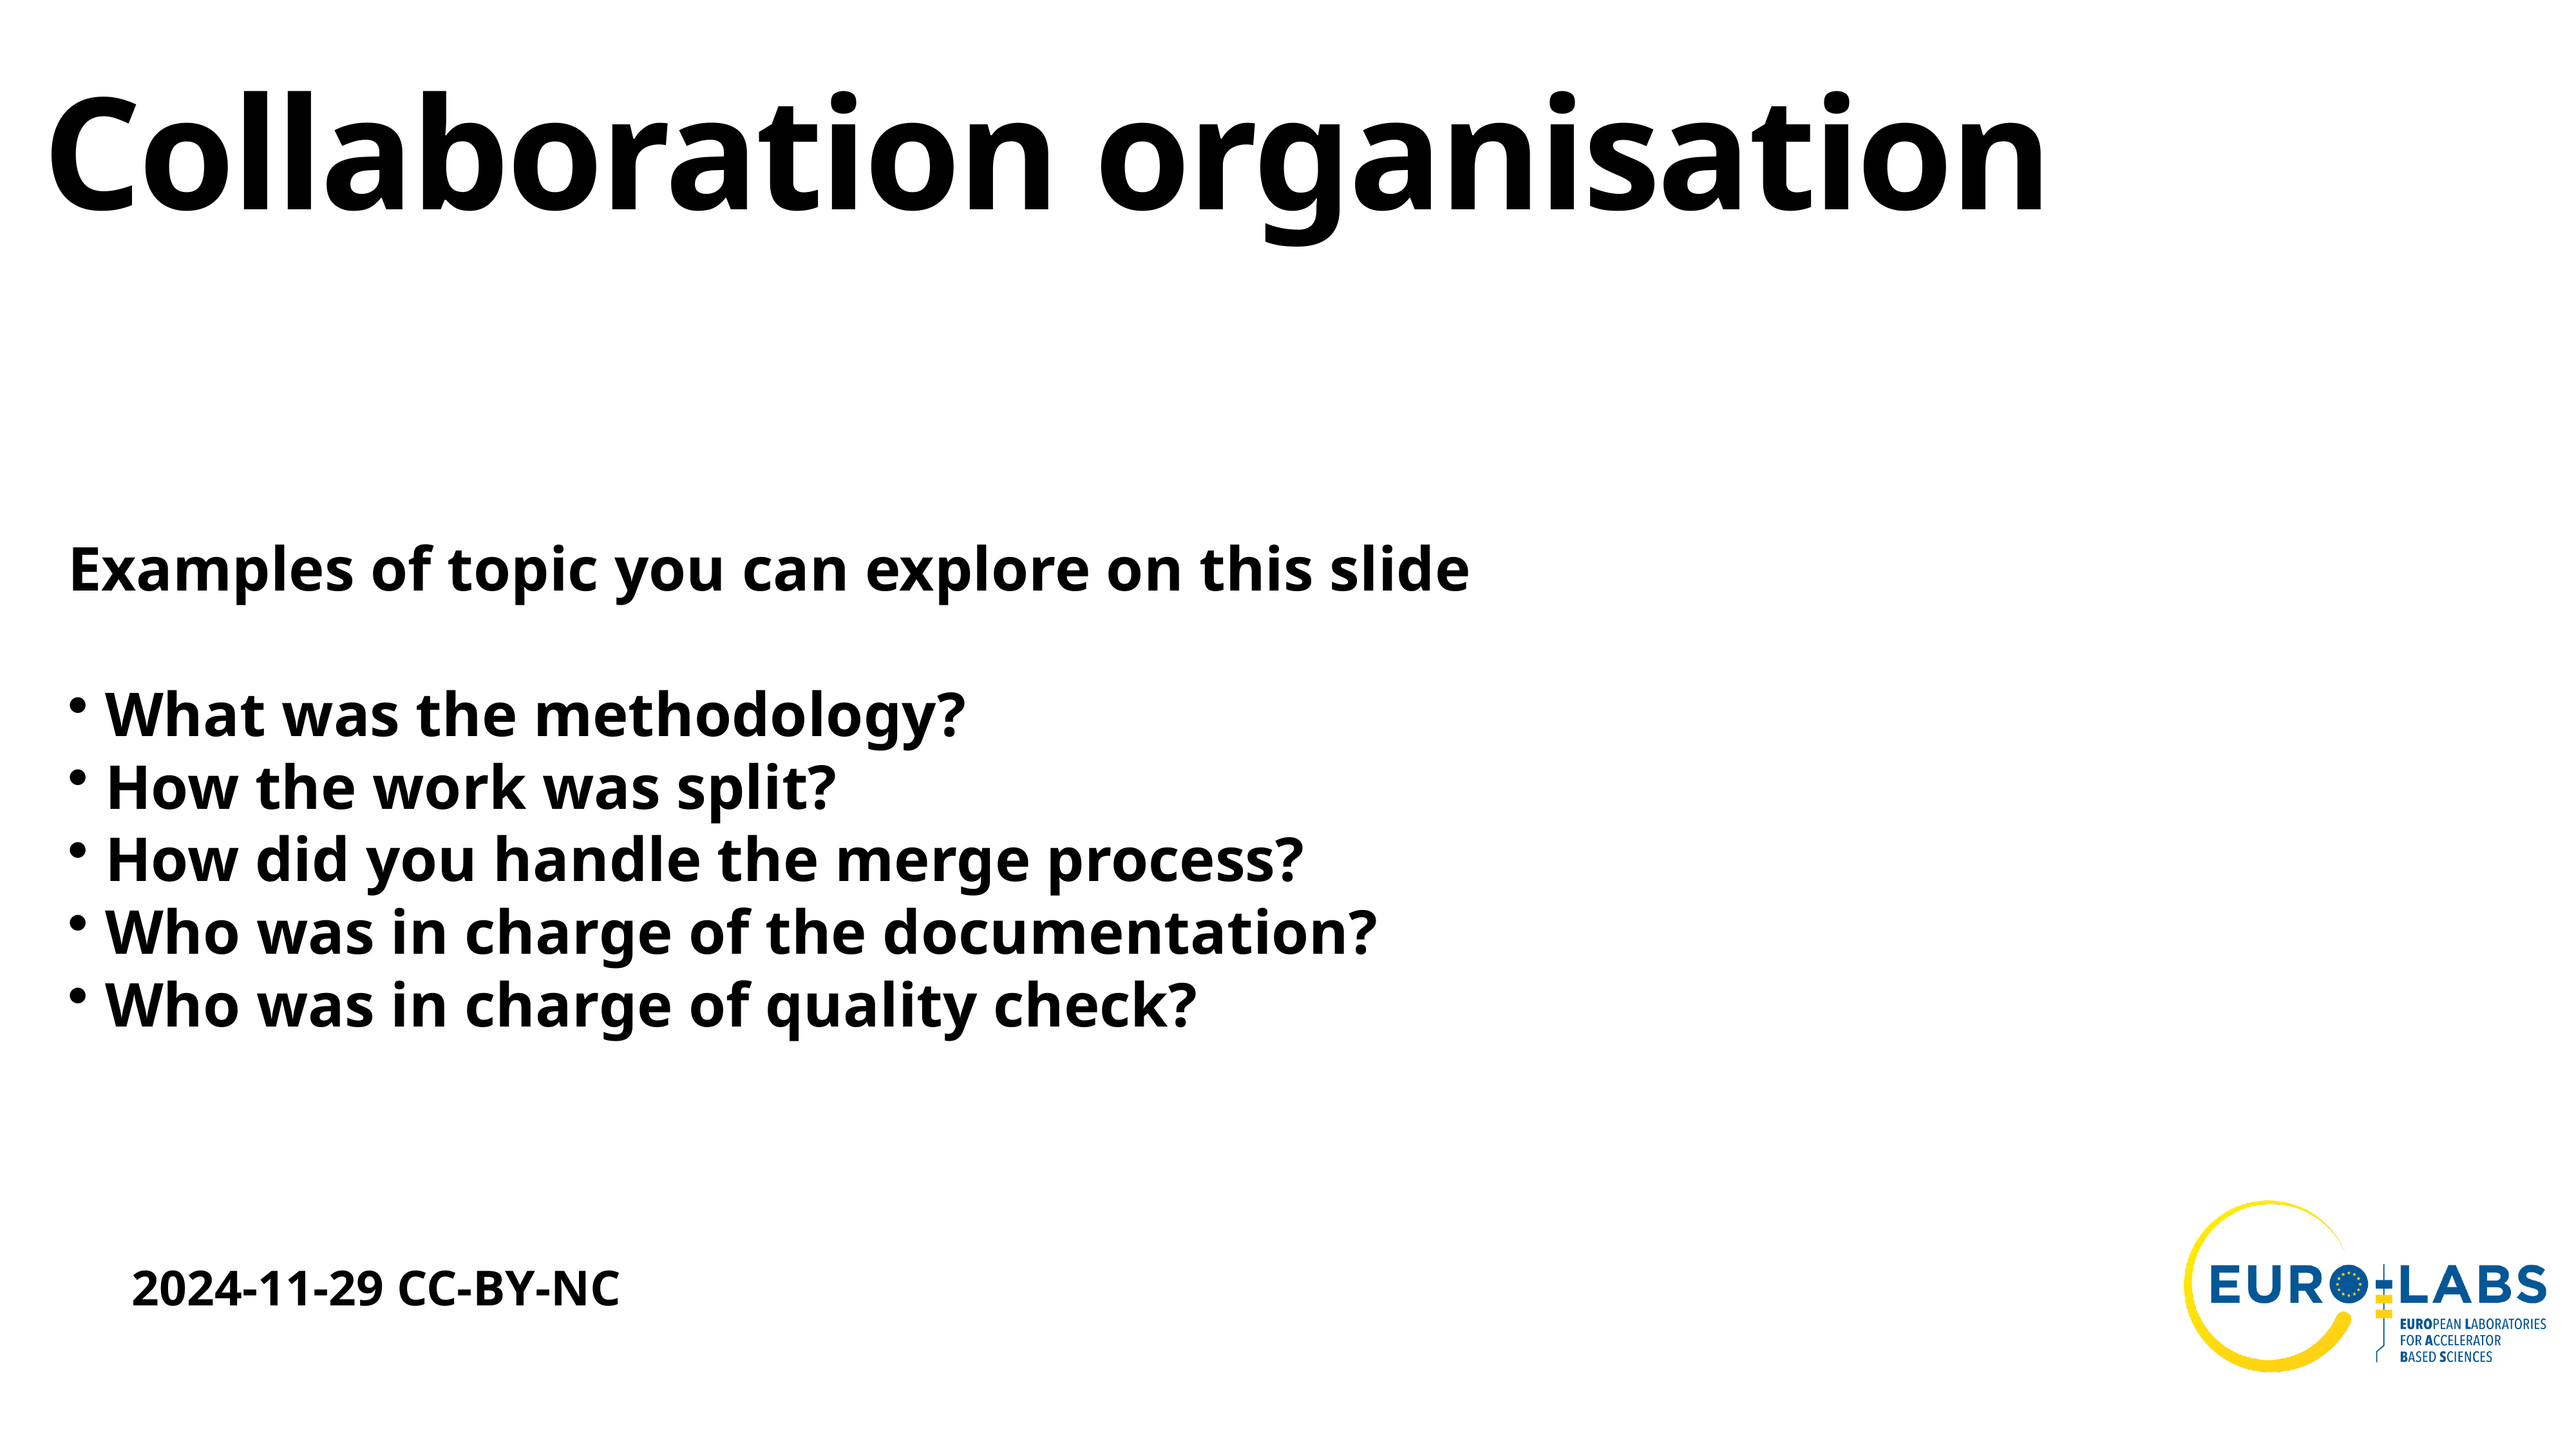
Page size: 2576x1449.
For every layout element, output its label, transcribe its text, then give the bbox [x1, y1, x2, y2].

subtitle Examples of topic you can explore on this slide What was the methodology? How the work was split? How did you handle the merge process? Who was in charge of the documentation? Who was in charge of quality check? [62, 525, 2384, 1133]
title Collaboration organisation [37, 31, 2359, 245]
list 2024-11-29 CC-BY-NC [126, 1252, 2184, 1321]
picture [2184, 1200, 2546, 1372]
